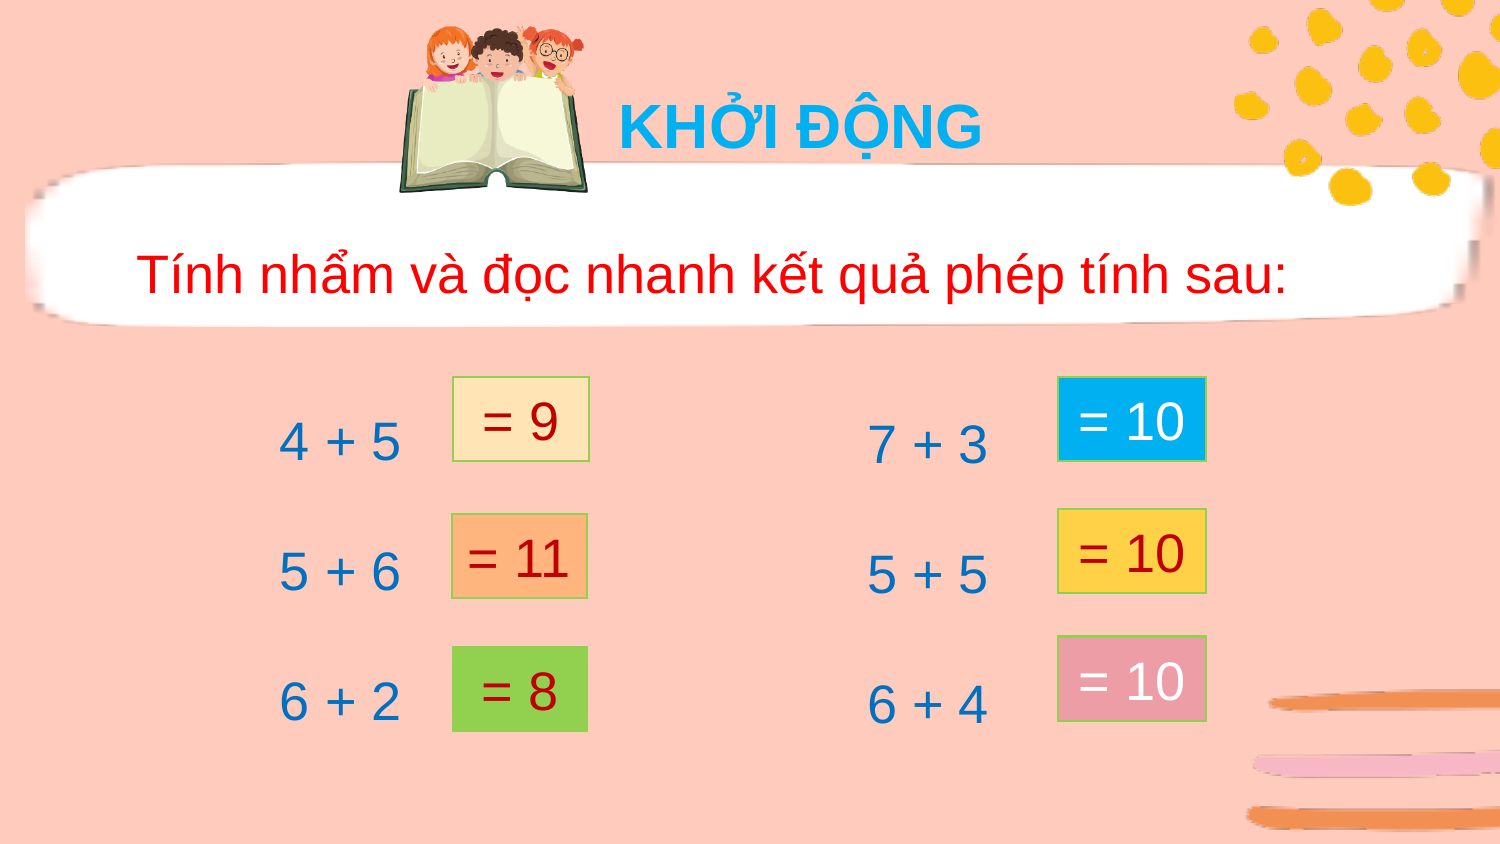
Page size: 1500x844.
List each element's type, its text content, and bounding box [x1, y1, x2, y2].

text_box = 10 [1057, 376, 1207, 462]
text_box KHỞI ĐỘNG [588, 82, 686, 162]
text_box Tính nhẩm và đọc nhanh kết quả phép tính sau: [855, 199, 1500, 312]
picture [31, 0, 1500, 844]
text_box = 11 [451, 513, 588, 599]
text_box KHỞI ĐỘNG [855, 82, 1021, 162]
text_box = 9 [452, 376, 590, 462]
picture [1234, 678, 1500, 844]
text_box = 10 [1057, 635, 1207, 722]
text_box 4 + 5 5 + 6 6 + 2 [265, 333, 537, 739]
text_box Tính nhẩm và đọc nhanh kết quả phép tính sau: [121, 199, 686, 312]
text_box 7 + 3 5 + 5 6 + 4 [855, 336, 1124, 742]
text_box = 10 [1057, 508, 1207, 594]
text_box = 8 [452, 646, 588, 732]
